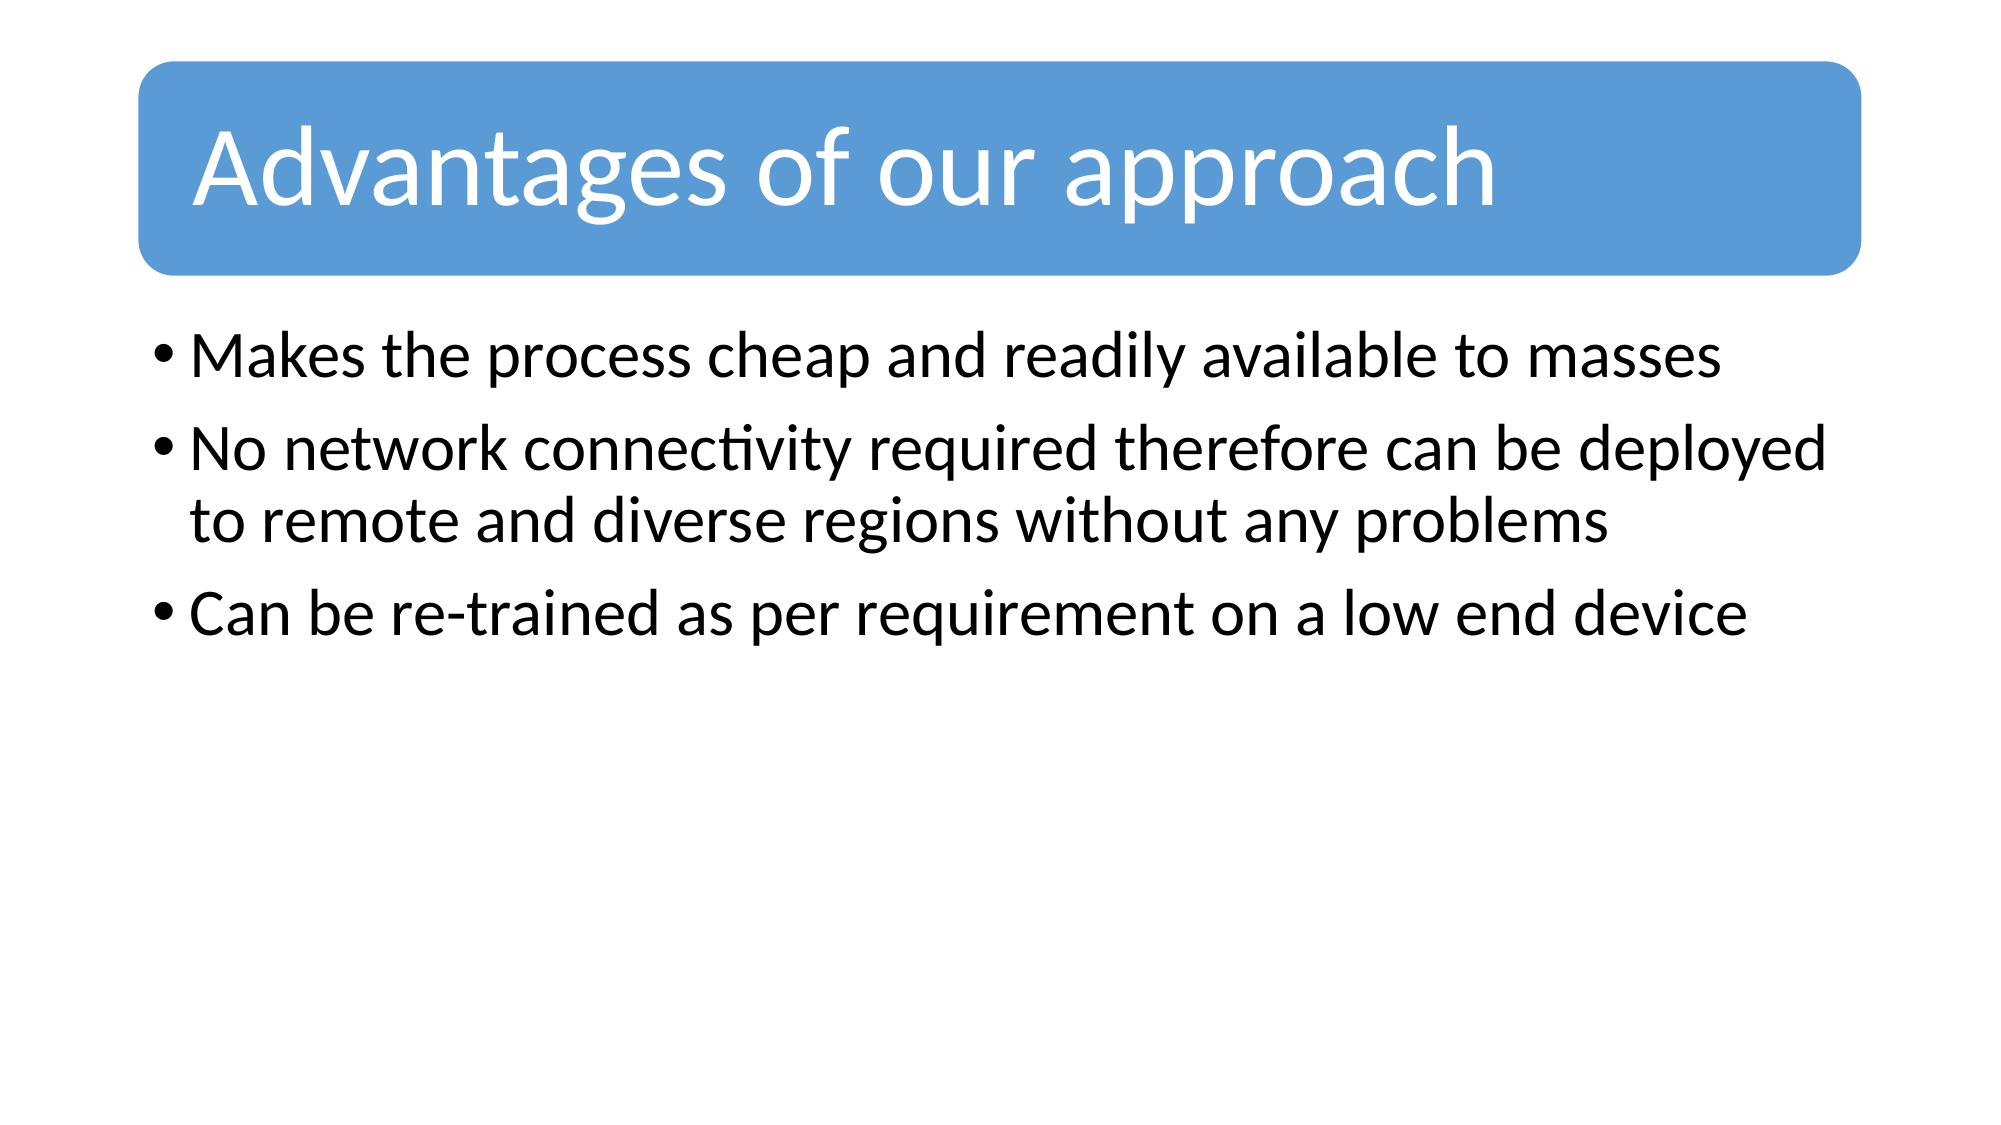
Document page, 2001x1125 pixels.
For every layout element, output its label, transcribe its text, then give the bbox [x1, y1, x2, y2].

text_box Makes the process cheap and readily available to masses No network connectivity required therefore can be deployed to remote and diverse regions without any problems Can be re-trained as per requirement on a low end device [137, 312, 1863, 717]
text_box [137, 59, 1863, 278]
